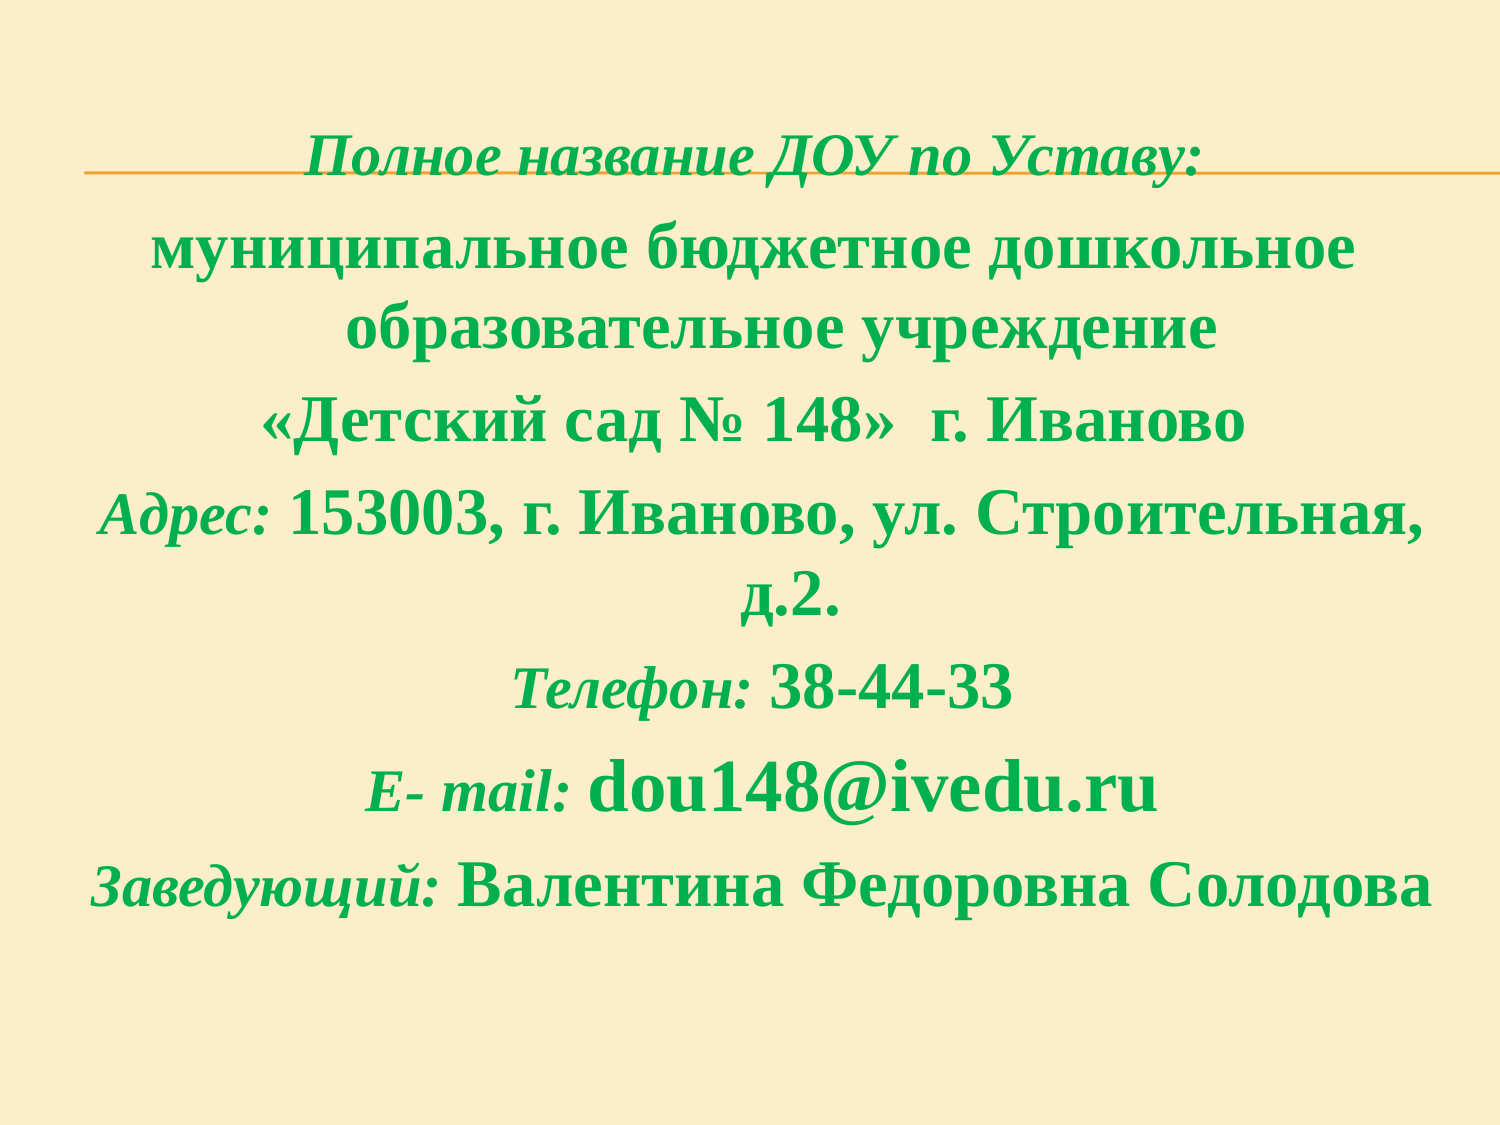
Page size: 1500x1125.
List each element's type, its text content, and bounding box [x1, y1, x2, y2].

list Полное название ДОУ по Уставу: муниципальное бюджетное дошкольное образовательное учреждение «Детский сад № 148» г. Иваново Адрес: 153003, г. Иваново, ул. Строительная, д.2. Телефон: 38-44-33 Е- mail: dou148@ivedu.ru Заведующий: Валентина Федоровна Солодова [50, 23, 1475, 1079]
